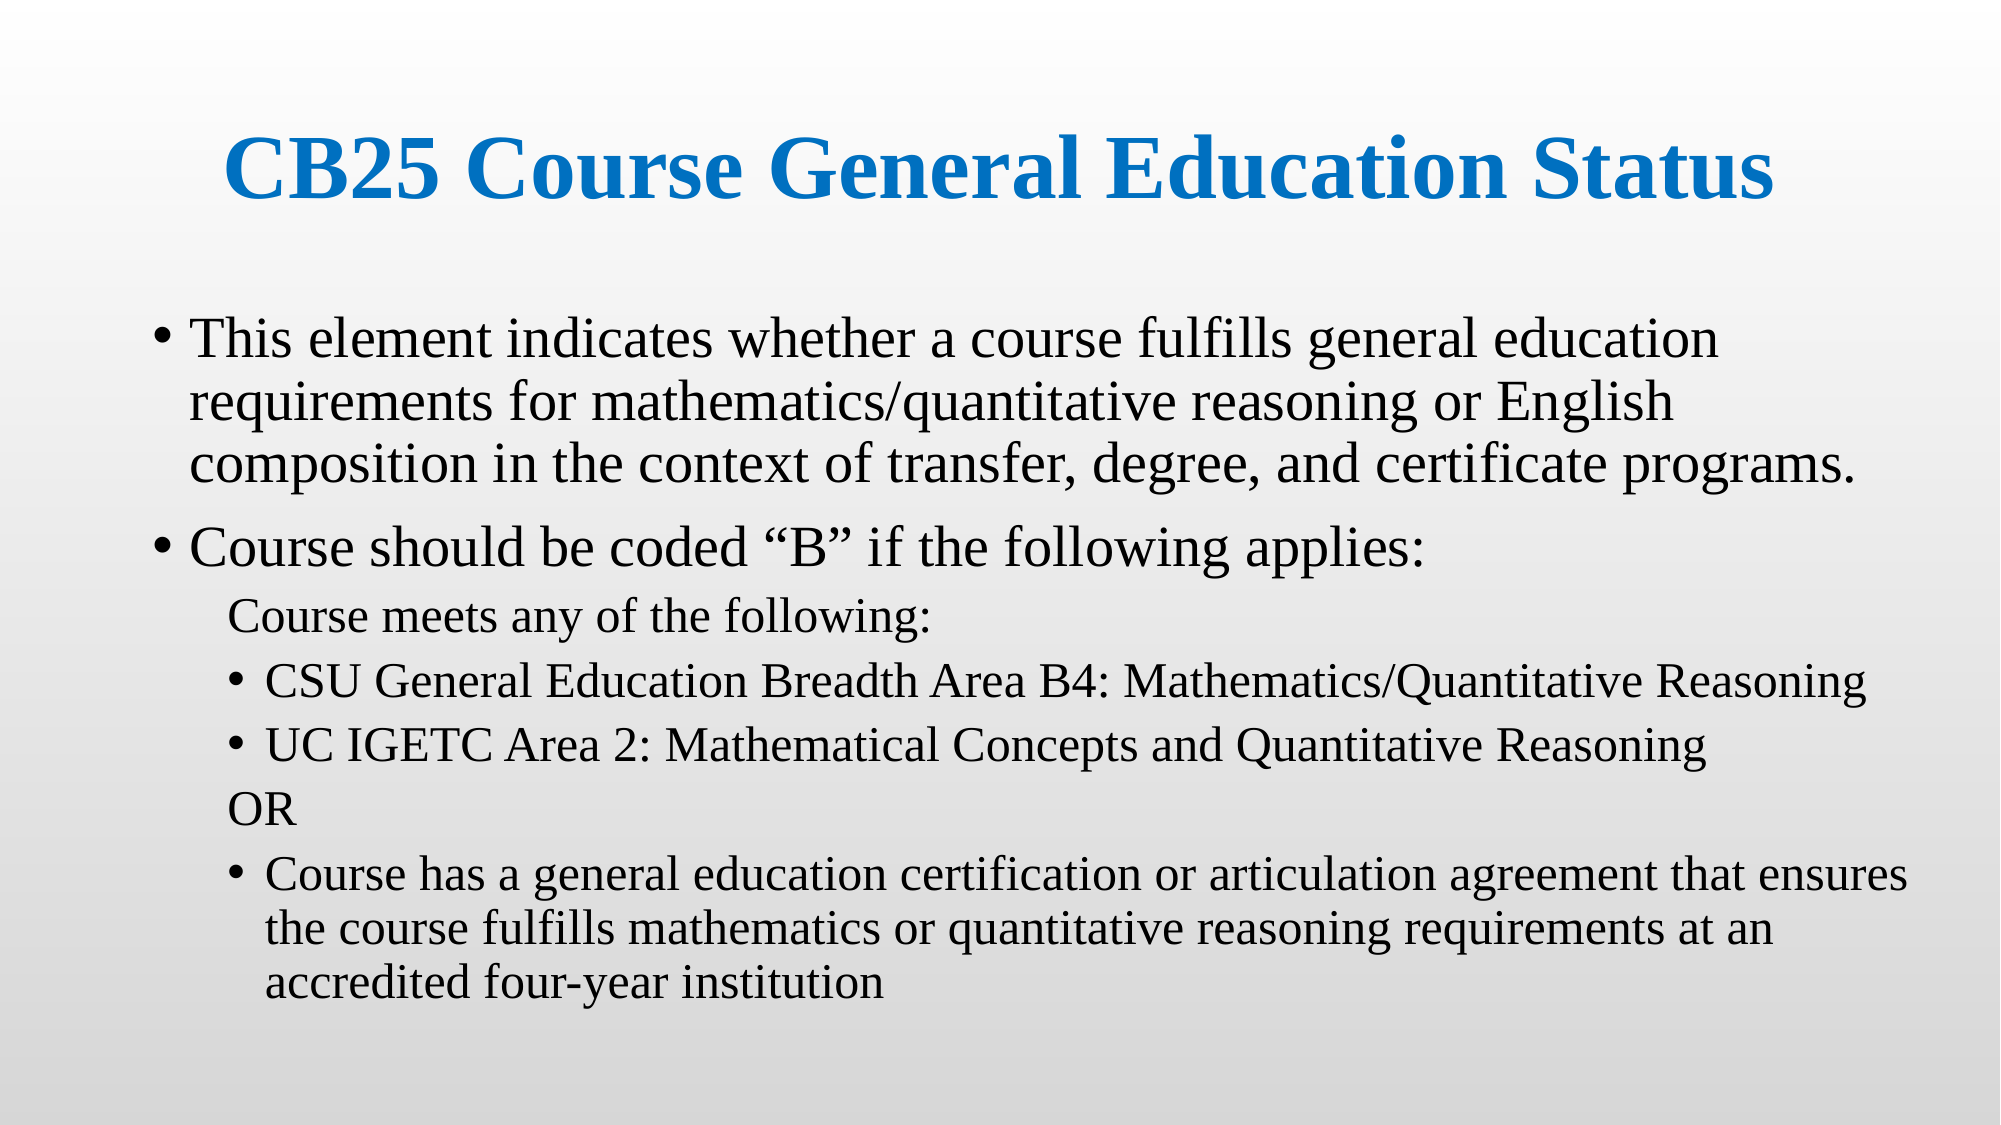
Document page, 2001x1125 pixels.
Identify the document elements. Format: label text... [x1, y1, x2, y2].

title CB25 Course General Education Status [137, 59, 1863, 278]
list This element indicates whether a course fulfills general education requirements for mathematics/quantitative reasoning or English composition in the context of transfer, degree, and certificate programs. Course should be coded “B” if the following applies: Course meets any of the following: CSU General Education Breadth Area B4: Mathematics/Quantitative Reasoning UC IGETC Area 2: Mathematical Concepts and Quantitative Reasoning OR Course has a general education certification or articulation agreement that ensures the course fulfills mathematics or quantitative reasoning requirements at an accredited four-year institution [137, 299, 1932, 1125]
